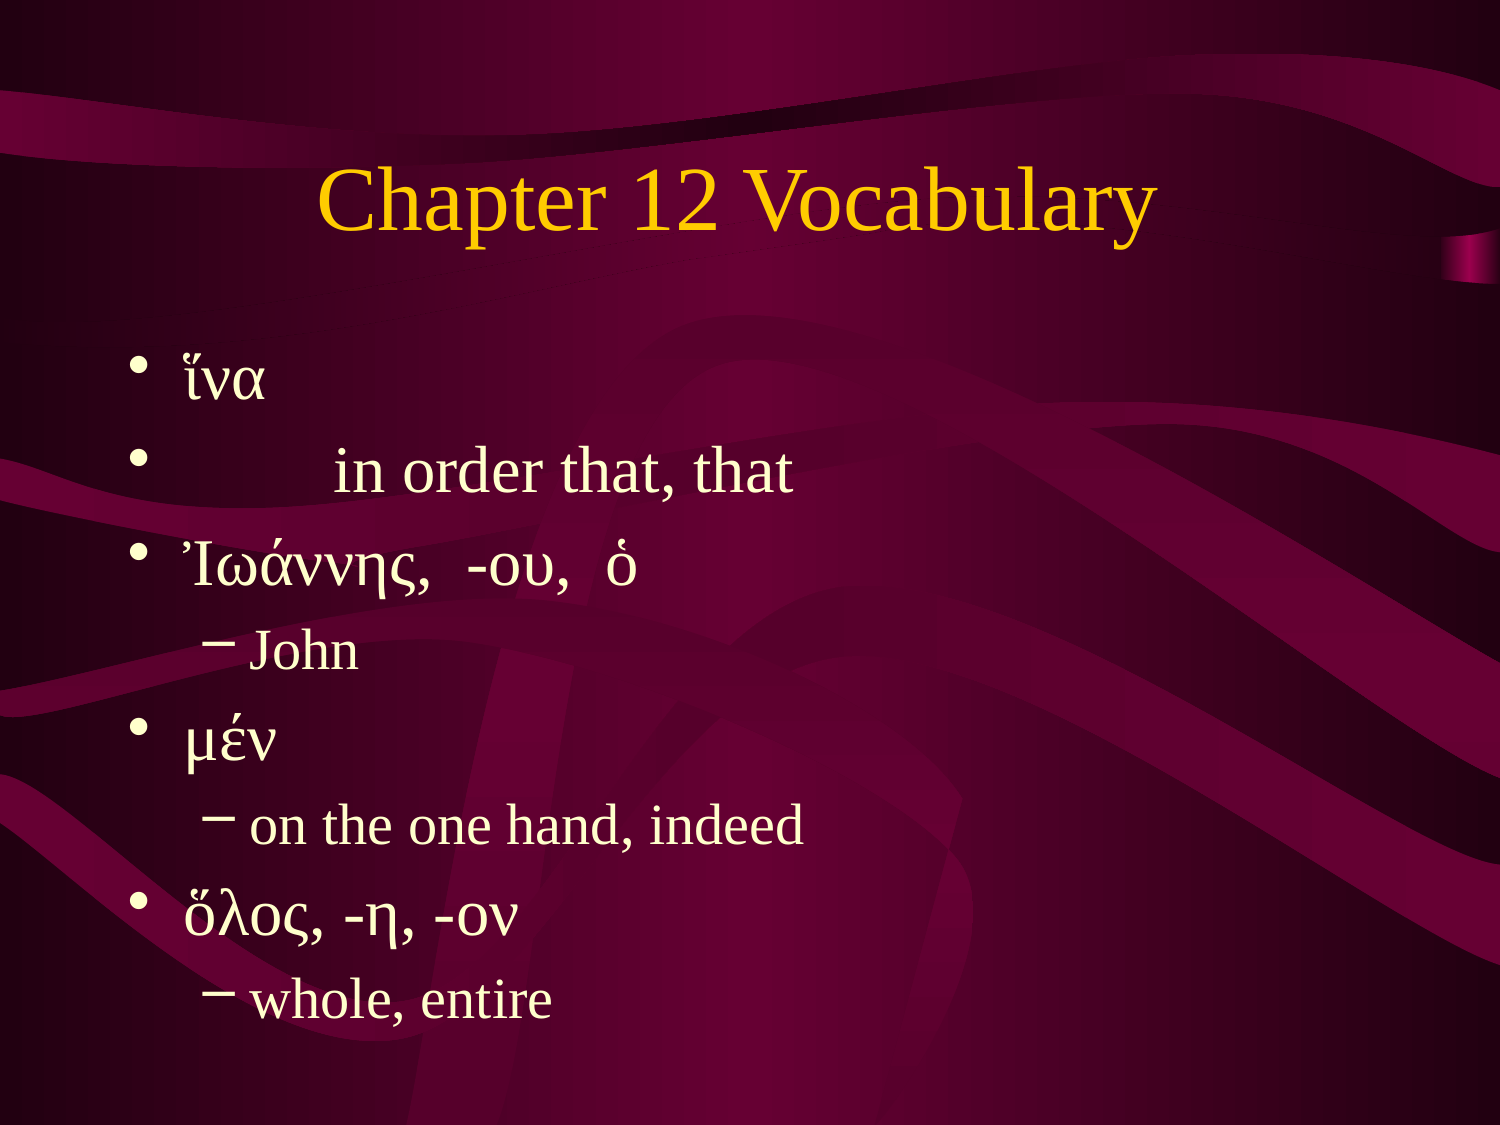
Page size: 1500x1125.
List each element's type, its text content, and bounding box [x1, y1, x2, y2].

list ἵνα in order that, that Ἰωάννης, -ου, ὁ John μέν on the one hand, indeed ὅλος, -η, -ον whole, entire [112, 324, 1388, 1000]
title Chapter 12 Vocabulary [112, 99, 1388, 288]
